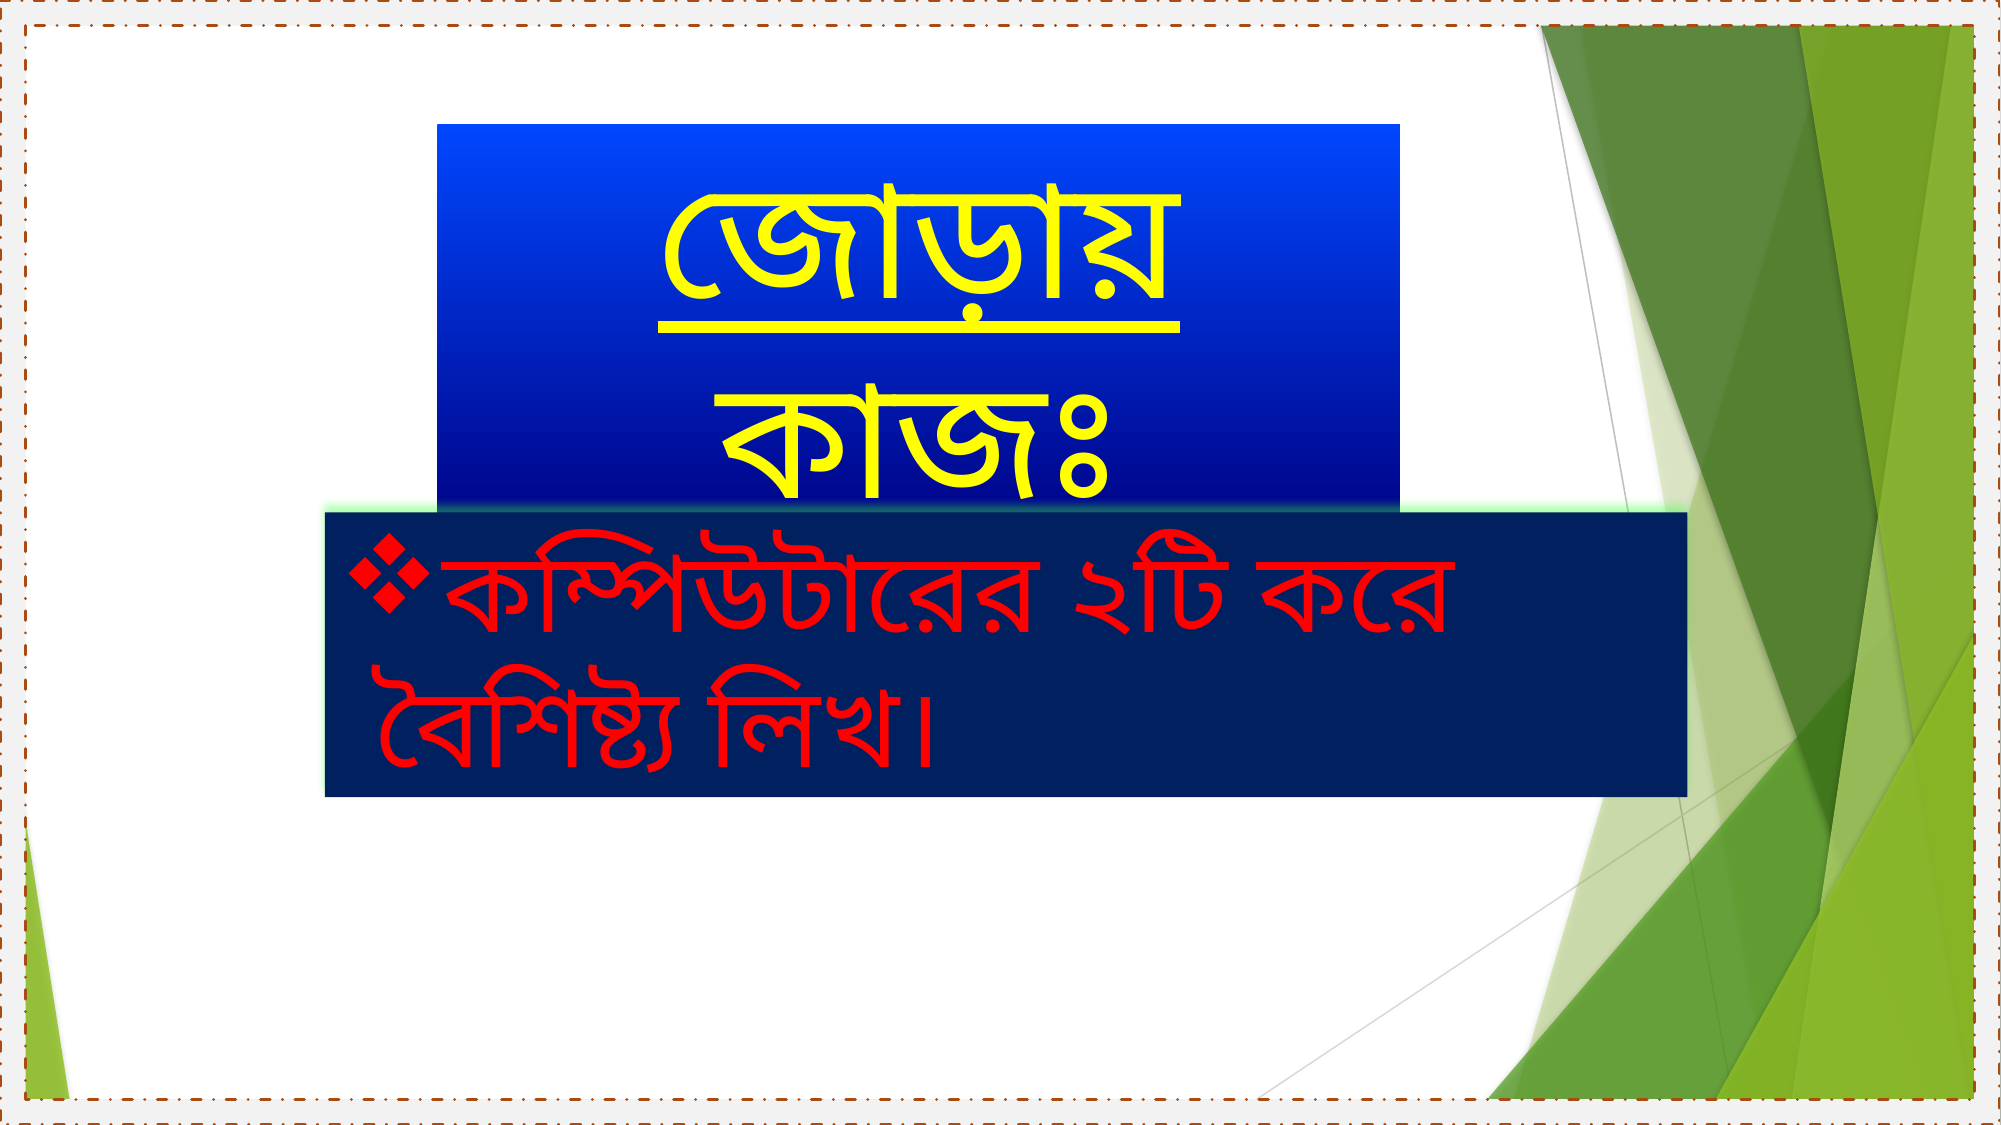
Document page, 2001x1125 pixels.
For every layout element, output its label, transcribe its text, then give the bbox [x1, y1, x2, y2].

text_box জোড়ায় কাজঃ [437, 124, 1400, 499]
text_box কম্পিউটারের ২টি করে বৈশিষ্ট্য লিখ। [324, 512, 1688, 798]
text_box [0, 0, 2000, 1125]
